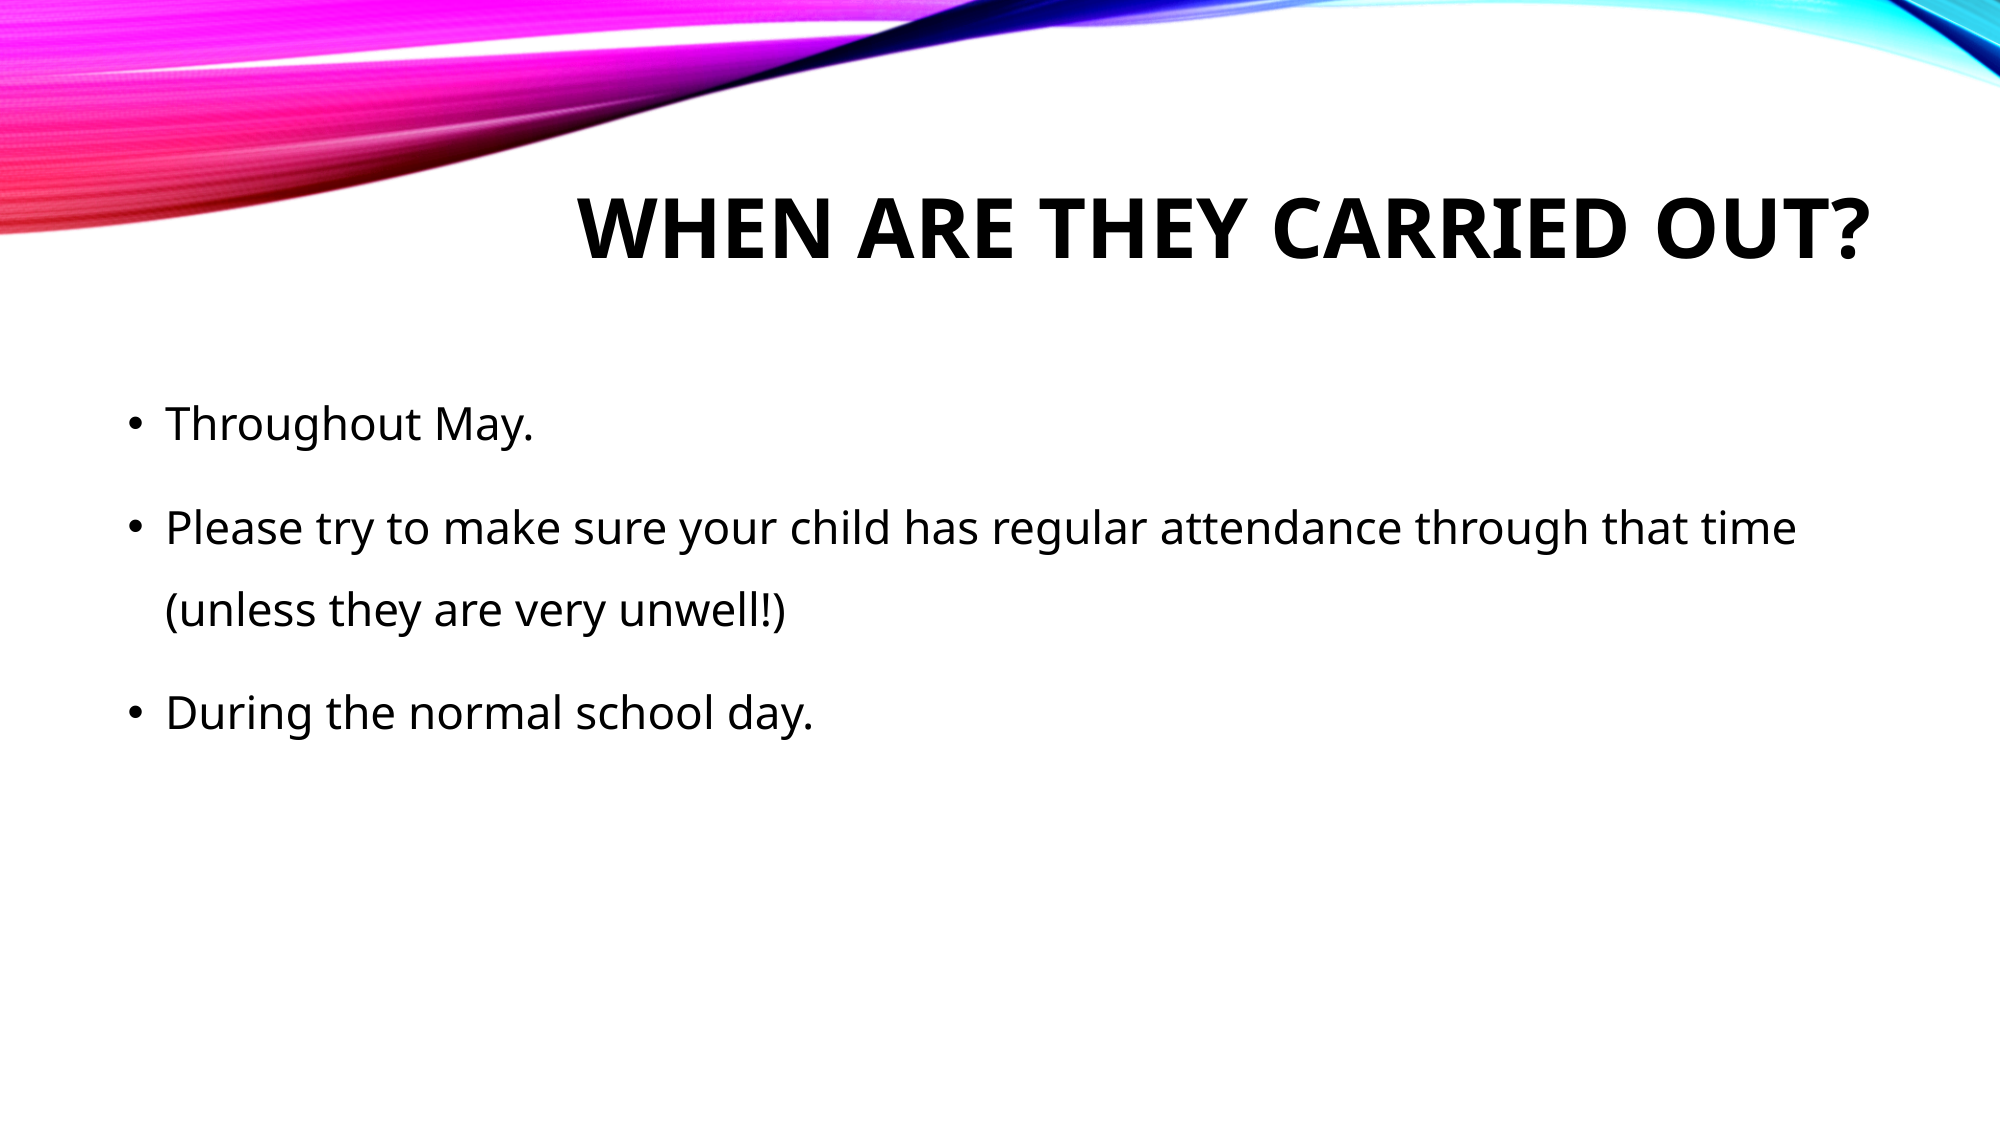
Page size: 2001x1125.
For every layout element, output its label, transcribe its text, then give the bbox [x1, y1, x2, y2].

list Throughout May. Please try to make sure your child has regular attendance through that time (unless they are very unwell!) During the normal school day. [112, 360, 1888, 1021]
picture [1910, 0, 2000, 45]
picture [0, 0, 2000, 237]
title When are they carried out? [474, 125, 1888, 338]
picture [1890, 0, 2000, 75]
